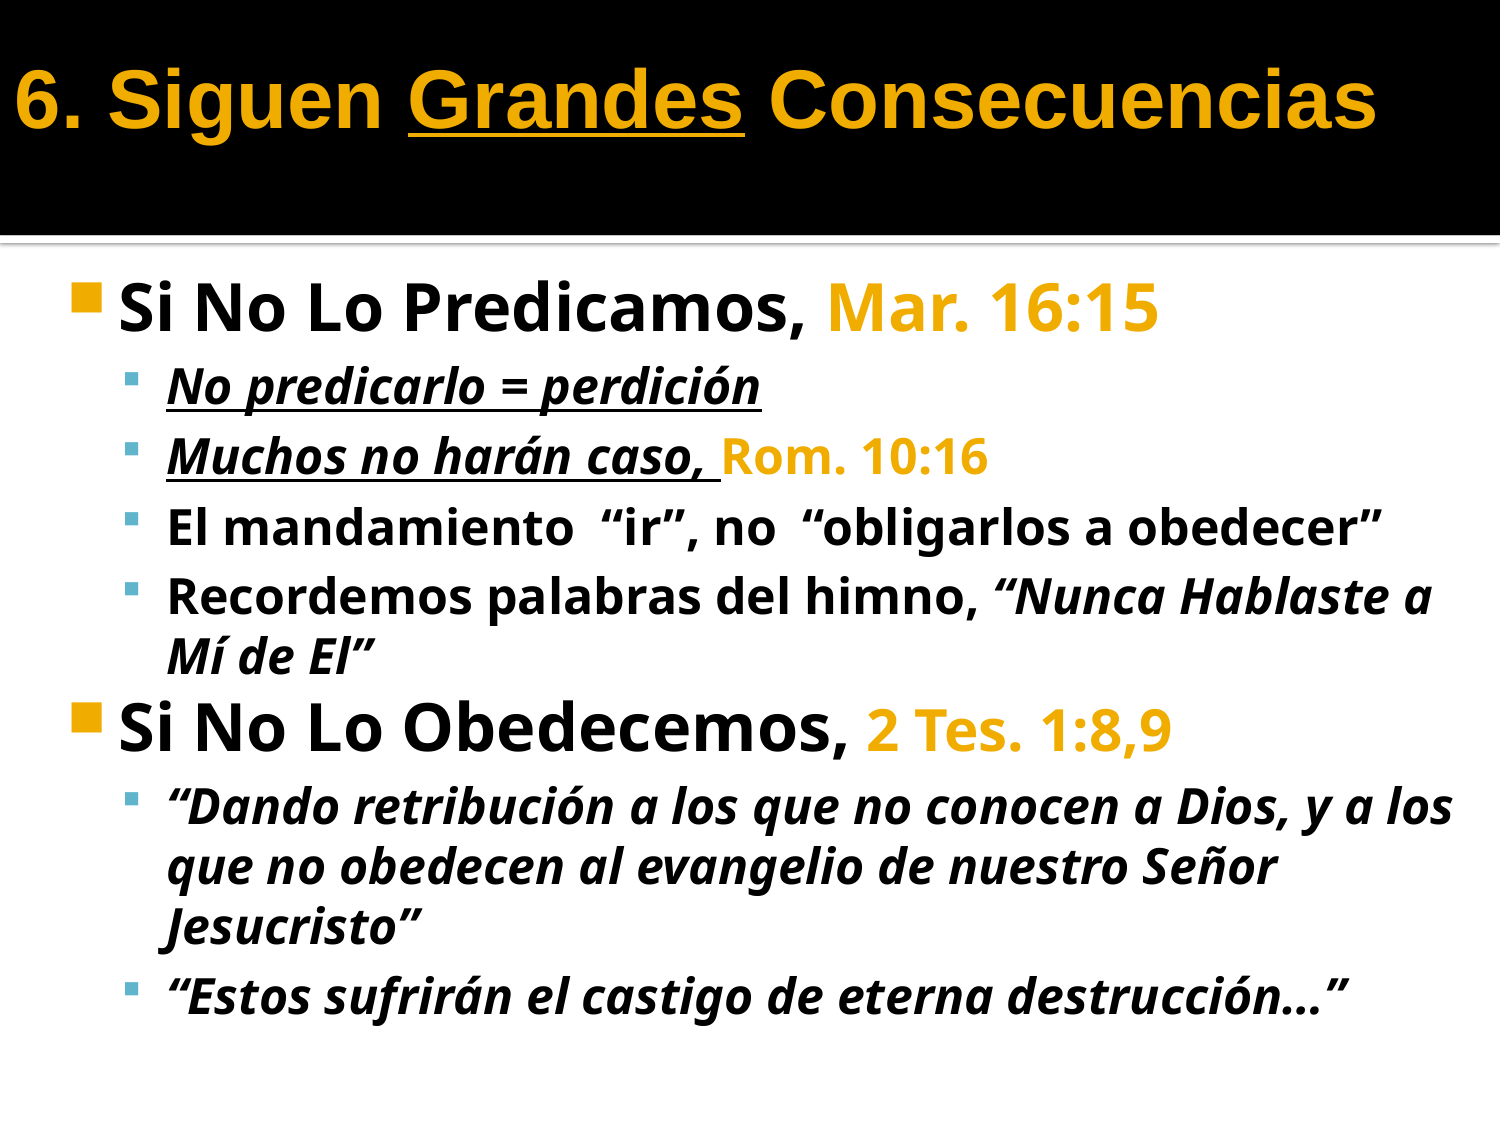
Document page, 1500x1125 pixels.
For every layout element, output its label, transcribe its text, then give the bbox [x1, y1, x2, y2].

text_box 6. Siguen Grandes Consecuencias [0, 37, 1500, 153]
list Si No Lo Predicamos, Mar. 16:15 No predicarlo = perdición Muchos no harán caso, Rom. 10:16 El mandamiento “ir”, no “obligarlos a obedecer” Recordemos palabras del himno, “Nunca Hablaste a Mí de El” Si No Lo Obedecemos, 2 Tes. 1:8,9 “Dando retribución a los que no conocen a Dios, y a los que no obedecen al evangelio de nuestro Señor Jesucristo” “Estos sufrirán el castigo de eterna destrucción…” [37, 249, 1500, 1051]
